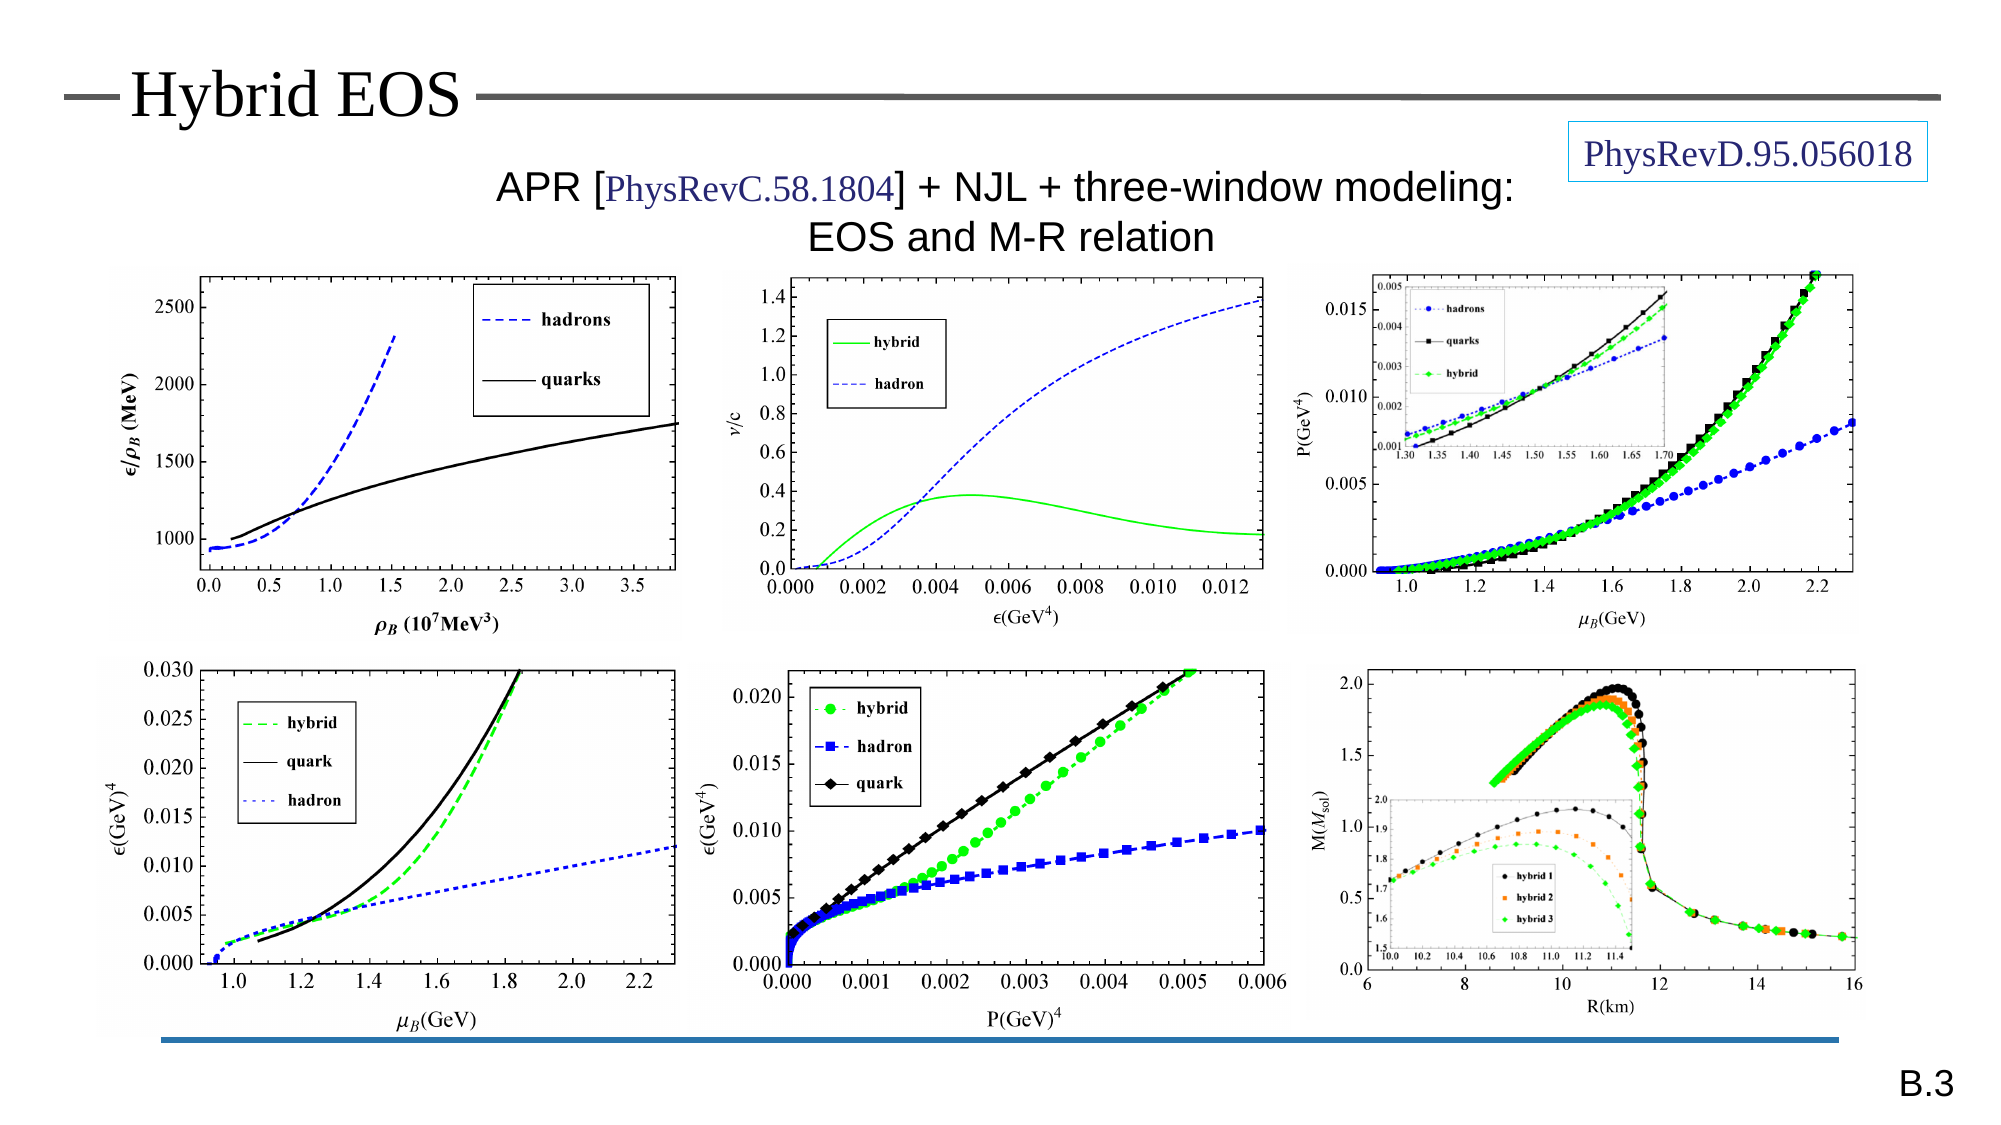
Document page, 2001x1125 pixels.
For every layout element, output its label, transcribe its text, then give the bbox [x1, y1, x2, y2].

text_box APR [PhysRevC.58.1804] + NJL + three-window modeling: EOS and M-R relation [422, 152, 1601, 267]
text_box PhysRevD.95.056018 [1568, 121, 1928, 182]
picture [1306, 664, 1866, 1021]
picture [687, 662, 1291, 1033]
picture [722, 270, 1270, 631]
text_box B.3 [1883, 1052, 1976, 1112]
picture [109, 266, 682, 641]
picture [1287, 263, 1859, 634]
picture [96, 656, 680, 1037]
text_box Hybrid EOS [119, 57, 536, 137]
